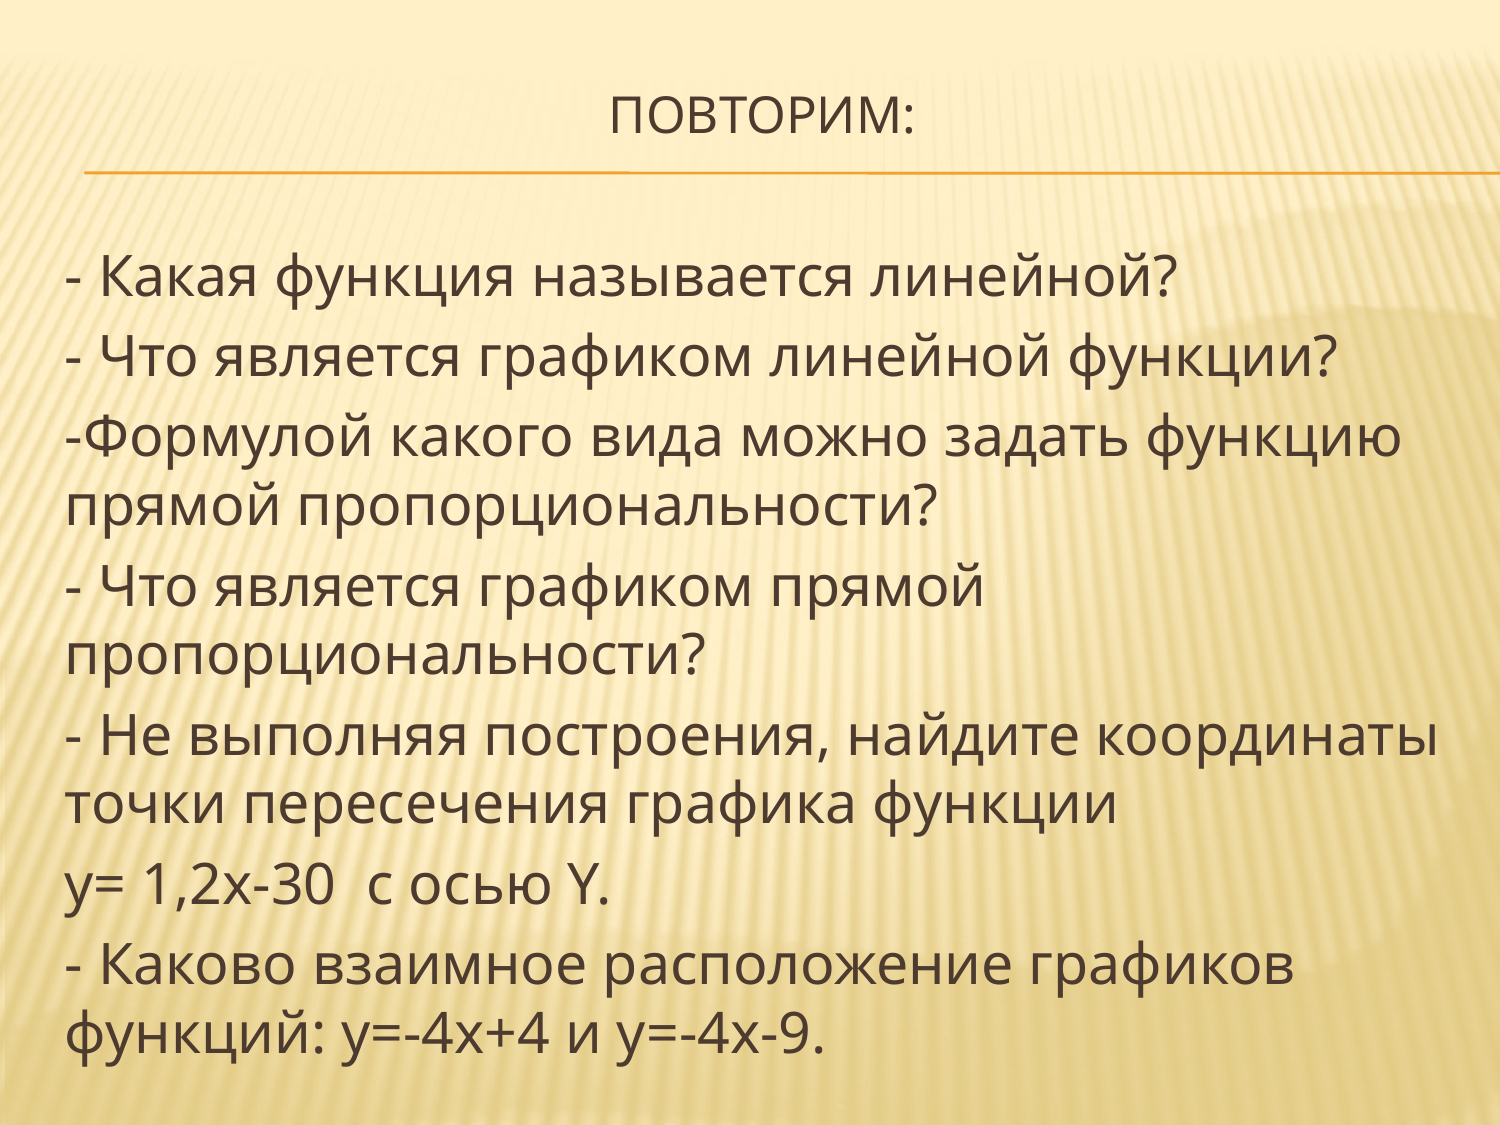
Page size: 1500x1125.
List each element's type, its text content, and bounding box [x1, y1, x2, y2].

title Повторим: [50, 75, 1475, 213]
list - Какая функция называется линейной? - Что является графиком линейной функции? -Формулой какого вида можно задать функцию прямой пропорциональности? - Что является графиком прямой пропорциональности? - Не выполняя построения, найдите координаты точки пересечения графика функции y= 1,2x-30 с осью Y. - Каково взаимное расположение графиков функций: y=-4x+4 и y=-4x-9. [50, 231, 1475, 1083]
